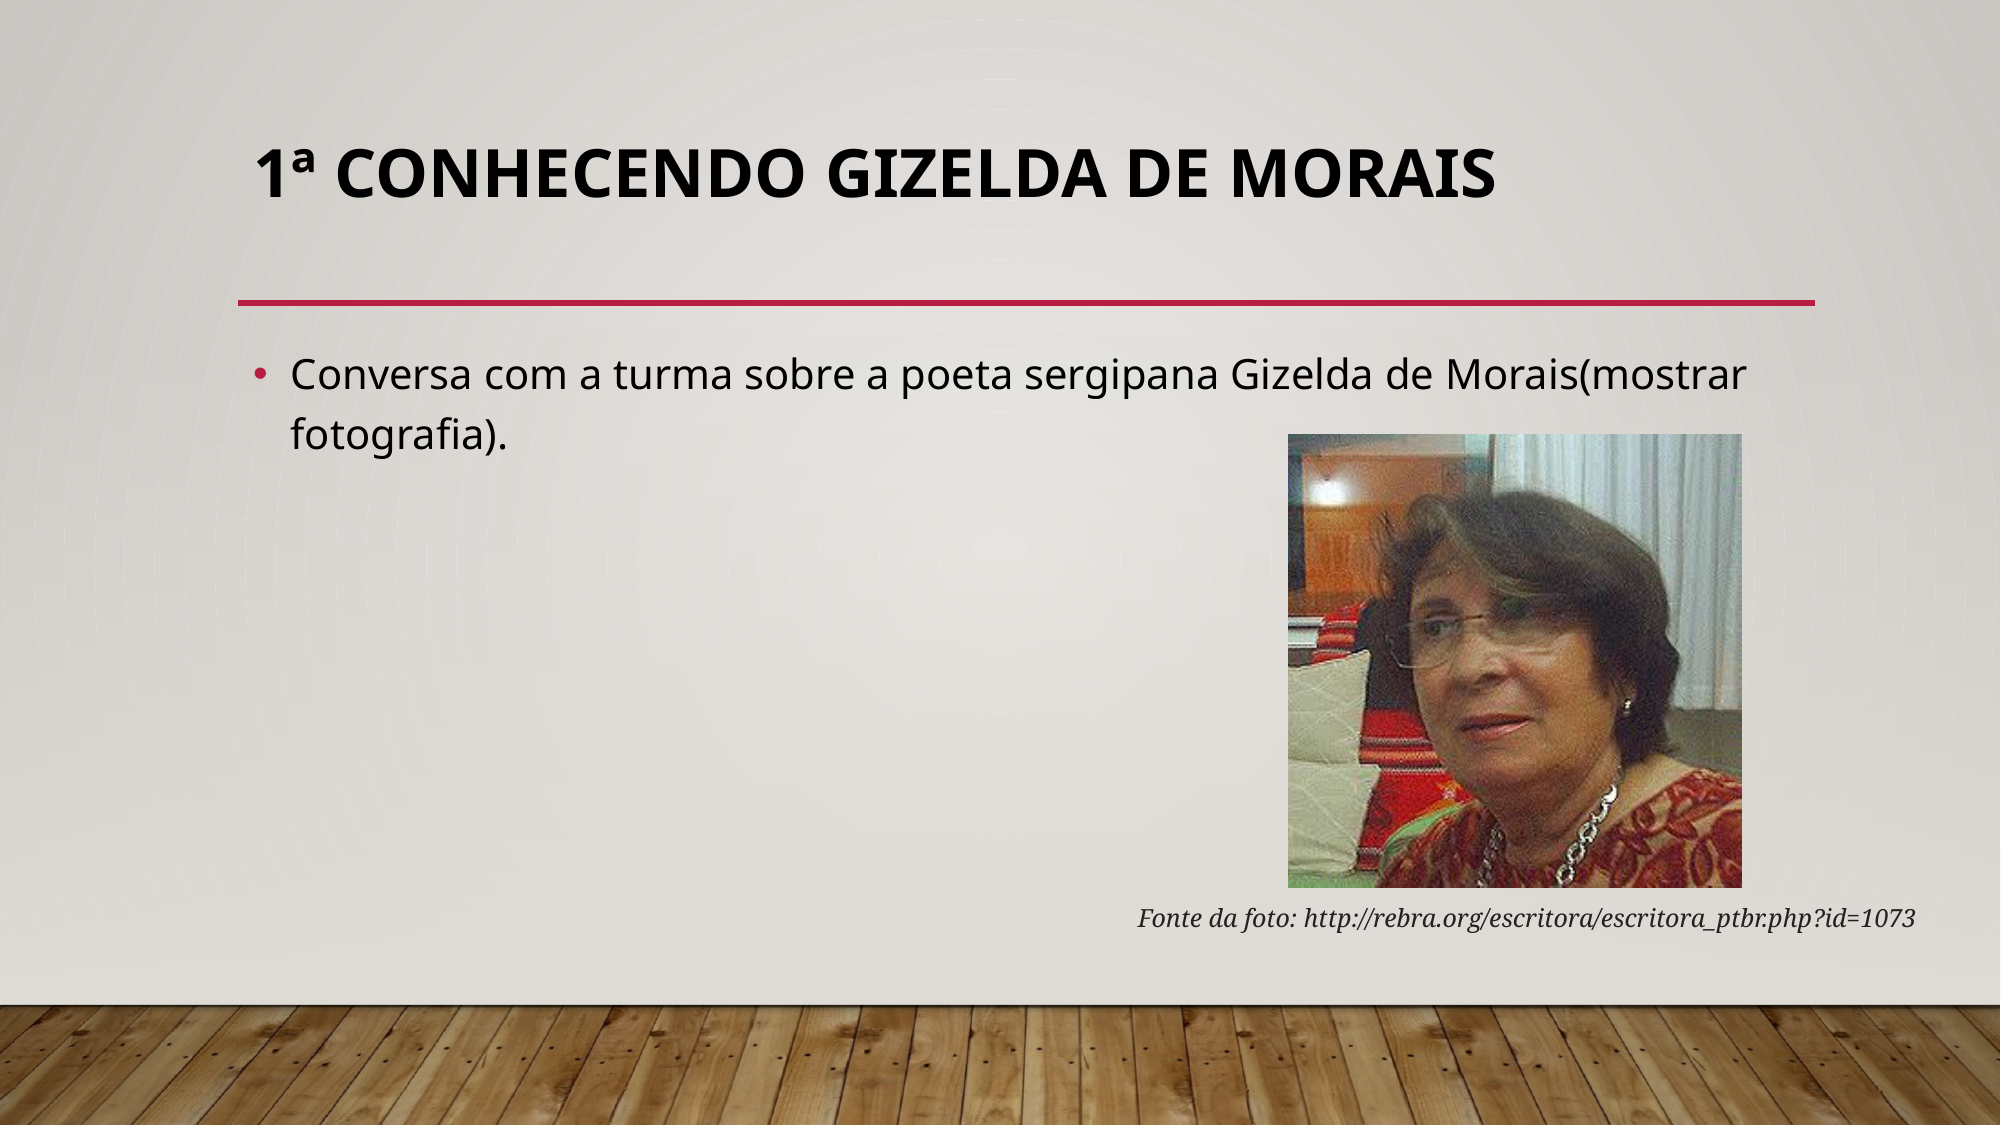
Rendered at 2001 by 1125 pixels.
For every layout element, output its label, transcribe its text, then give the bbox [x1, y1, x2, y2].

list Conversa com a turma sobre a poeta sergipana Gizelda de Morais(mostrar fotografia). [238, 330, 1916, 993]
picture [0, 1005, 2000, 1125]
text_box Fonte da foto: http://rebra.org/escritora/escritora_ptbr.php?id=1073 [928, 894, 2000, 940]
picture [1287, 433, 1742, 888]
title 1ª Conhecendo Gizelda de morais [238, 131, 1814, 305]
